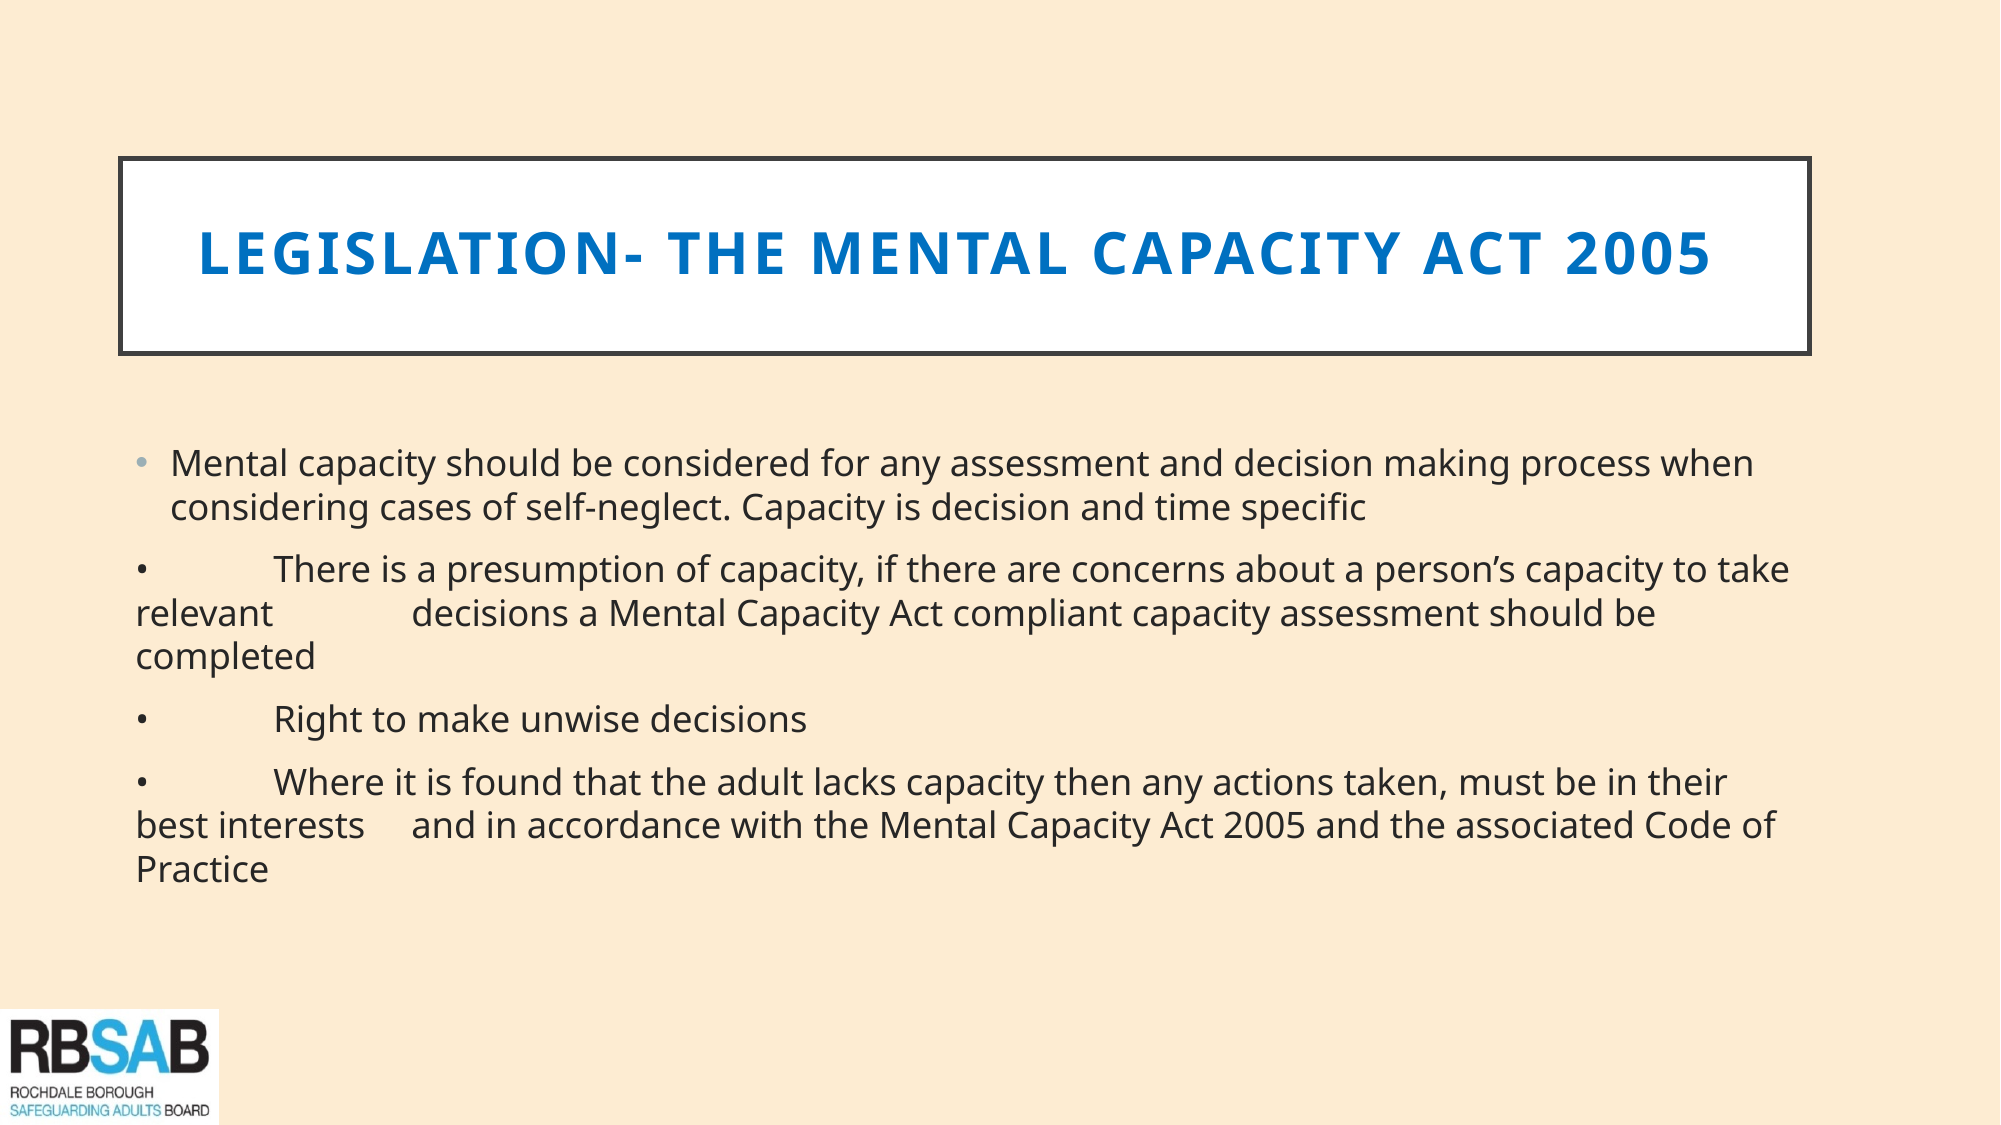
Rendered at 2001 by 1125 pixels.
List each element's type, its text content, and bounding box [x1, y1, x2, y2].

list Mental capacity should be considered for any assessment and decision making process when considering cases of self-neglect. Capacity is decision and time specific • There is a presumption of capacity, if there are concerns about a person’s capacity to take relevant decisions a Mental Capacity Act compliant capacity assessment should be completed • Right to make unwise decisions • Where it is found that the adult lacks capacity then any actions taken, must be in their best interests and in accordance with the Mental Capacity Act 2005 and the associated Code of Practice [120, 432, 1810, 898]
title Legislation- The Mental Capacity Act 2005 [118, 156, 1812, 356]
picture [0, 1009, 219, 1125]
